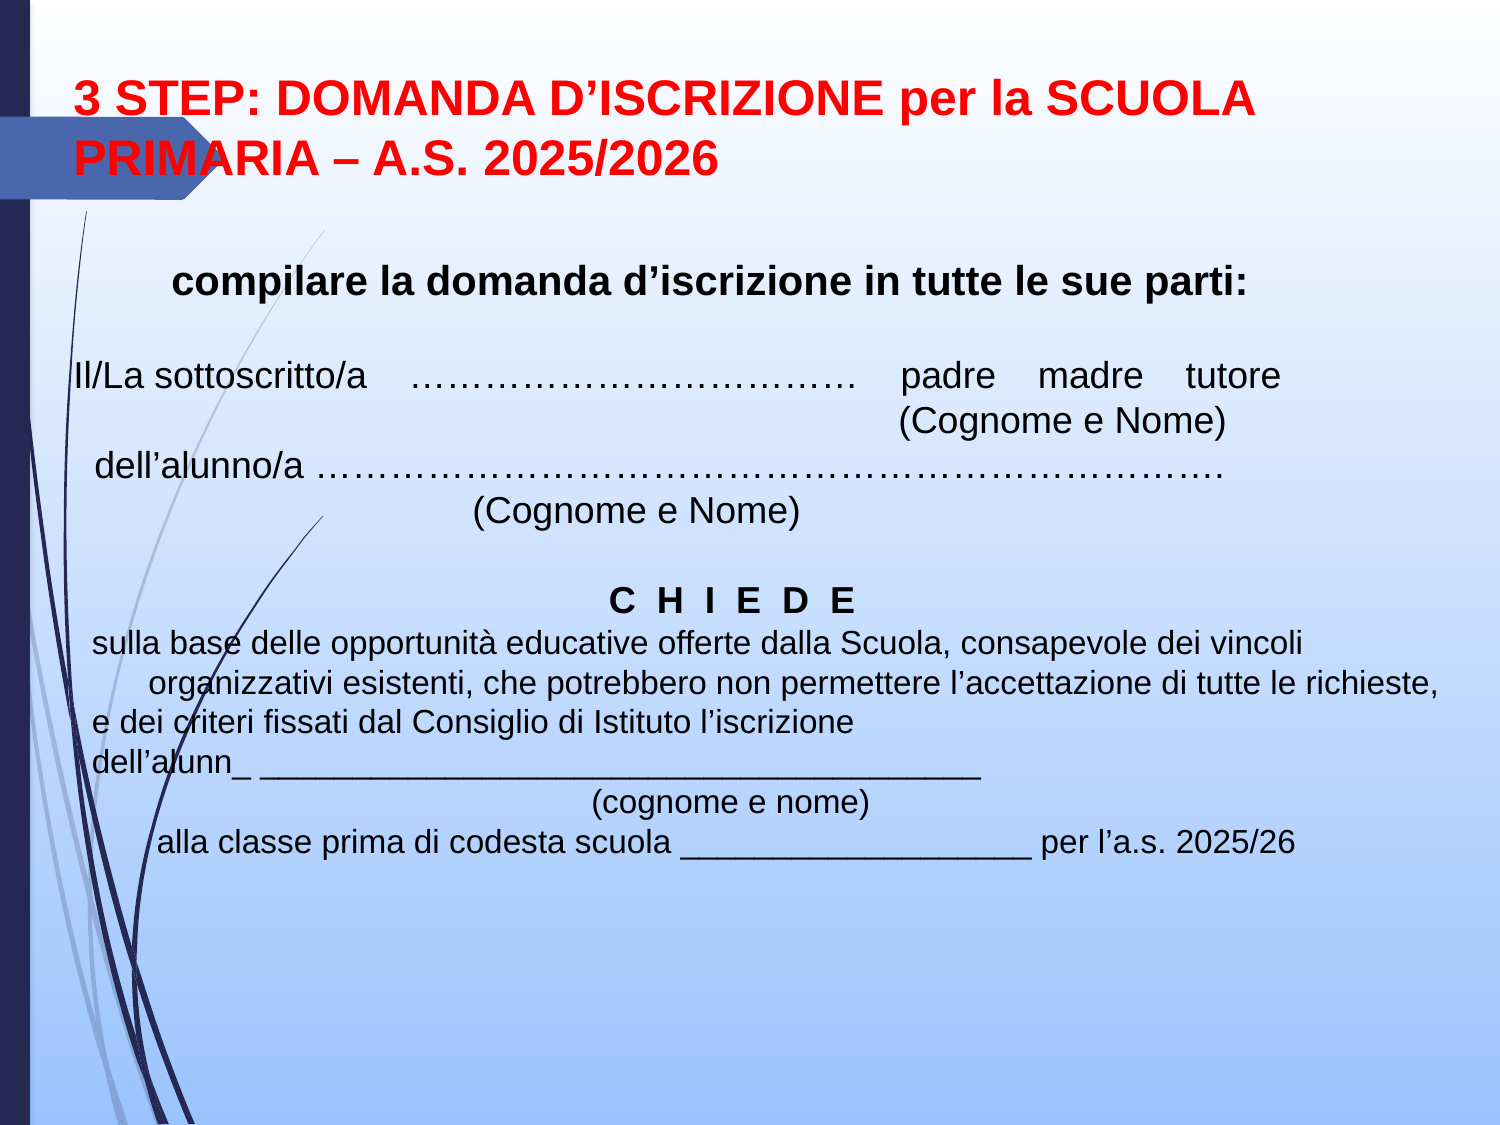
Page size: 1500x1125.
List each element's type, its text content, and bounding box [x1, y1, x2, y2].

text_box 3 STEP: DOMANDA D’ISCRIZIONE per la SCUOLA PRIMARIA – A.S. 2025/2026 compilare la domanda d’iscrizione in tutte le sue parti: Il/La sottoscritto/a ……………………………… padre madre tutore (Cognome e Nome) dell’alunno/a ………………………………………………………………. (Cognome e Nome) C H I E D E sulla base delle opportunità educative offerte dalla Scuola, consapevole dei vincoli organizzativi esistenti, che potrebbero non permettere l’accettazione di tutte le richieste, e dei criteri fissati dal Consiglio di Istituto l’iscrizione dell’alunn_ _______________________________________ (cognome e nome) alla classe prima di codesta scuola ___________________ per l’a.s. 2025/26 [58, 58, 1465, 993]
